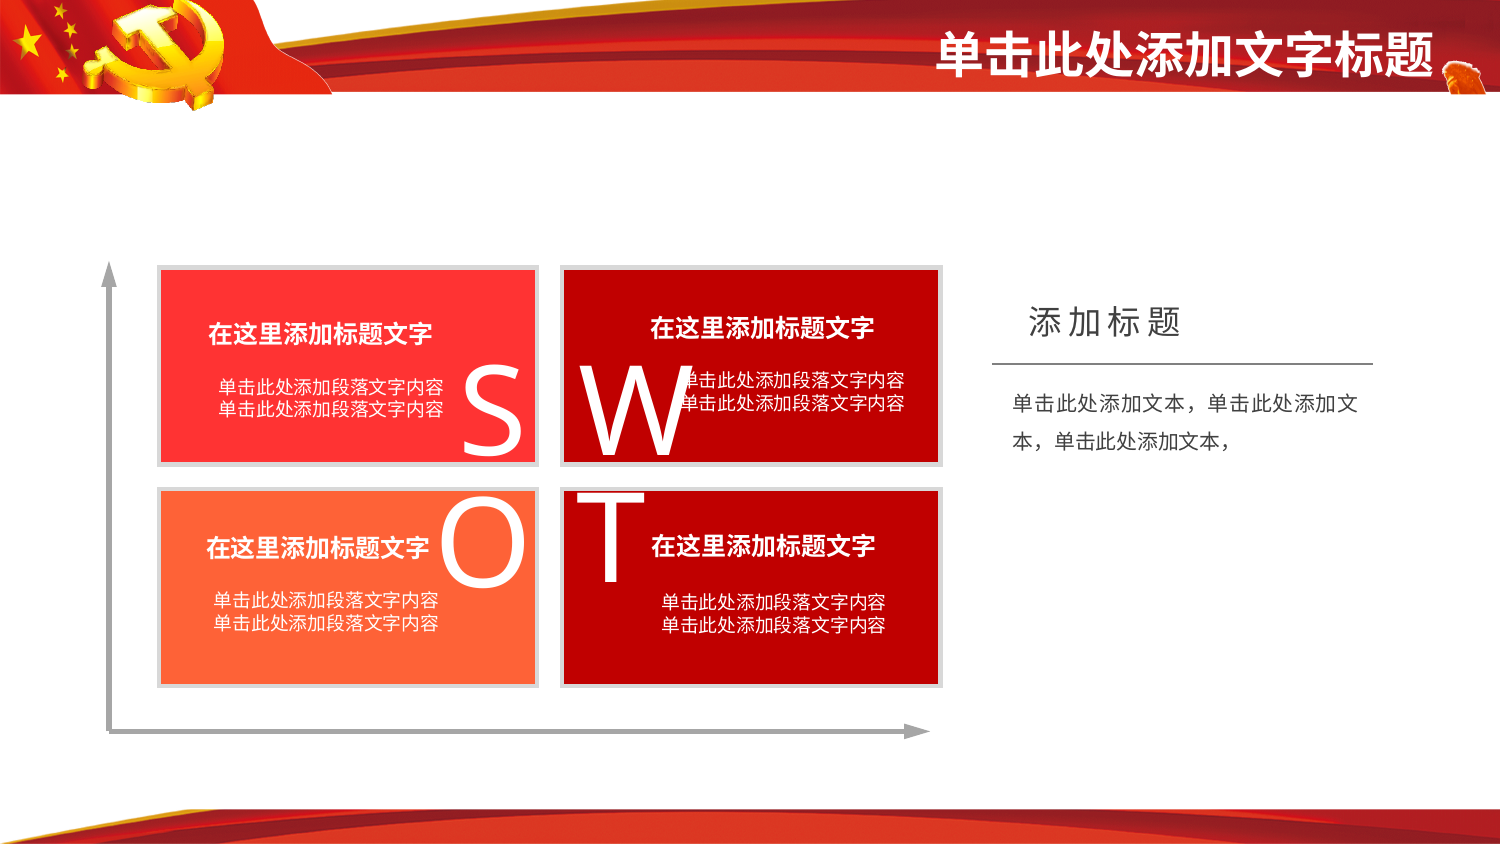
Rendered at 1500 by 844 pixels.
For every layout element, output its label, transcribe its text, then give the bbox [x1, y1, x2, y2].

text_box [562, 267, 941, 450]
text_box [158, 267, 546, 454]
picture [0, 810, 1500, 844]
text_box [108, 260, 931, 732]
picture [0, 0, 1500, 111]
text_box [158, 454, 547, 687]
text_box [552, 450, 955, 687]
text_box 单击此处添加文本，单击此处添加文本，单击此处添加文本， [997, 370, 1374, 461]
text_box 添加标题 [1014, 294, 1196, 349]
